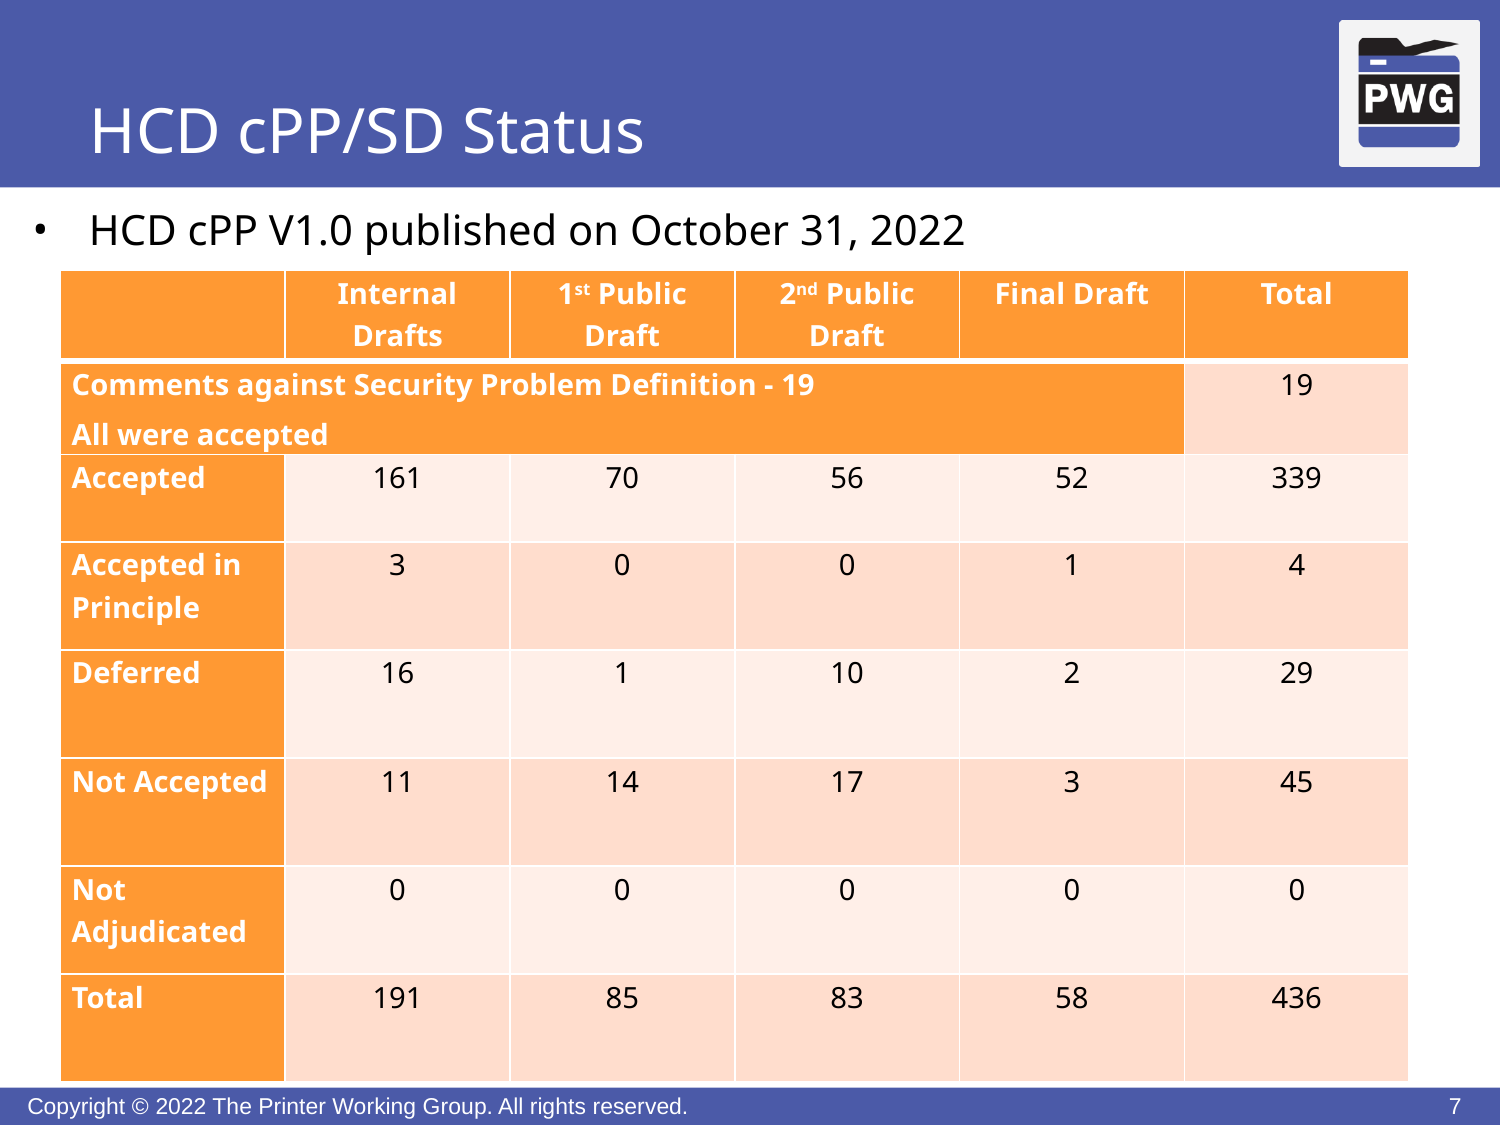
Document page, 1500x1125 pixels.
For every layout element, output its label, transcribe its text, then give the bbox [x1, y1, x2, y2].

table_cell 0 [960, 867, 1184, 973]
table_header 2nd Public Draft [736, 271, 959, 358]
table_cell 191 [286, 975, 509, 1081]
table_cell Not Adjudicated [61, 867, 284, 973]
table_cell 3 [960, 759, 1184, 865]
table_cell 85 [511, 975, 734, 1081]
table_cell 4 [1185, 543, 1408, 649]
table_cell 16 [286, 651, 509, 757]
table_cell 2 [960, 651, 1184, 757]
table_cell 14 [511, 759, 734, 865]
list HCD cPP V1.0 published on October 31, 2022 [17, 195, 1469, 1094]
table_cell 10 [736, 651, 959, 757]
table_header Final Draft [960, 271, 1184, 358]
text_box [0, 1087, 1500, 1125]
table_cell 29 [1185, 651, 1408, 757]
table_cell 56 [736, 455, 959, 541]
table_cell 0 [736, 543, 959, 649]
table_cell 436 [1185, 975, 1408, 1081]
table_header [61, 271, 284, 358]
table_cell 11 [286, 759, 509, 865]
table_header 1st Public Draft [511, 271, 734, 358]
text_box 7 [1441, 1094, 1469, 1118]
table_cell Total [61, 975, 284, 1081]
title HCD cPP/SD Status [75, 7, 1275, 175]
table_cell 70 [511, 455, 734, 541]
table_cell 58 [960, 975, 1184, 1081]
table_cell 0 [736, 867, 959, 973]
table_cell 3 [286, 543, 509, 649]
table_cell 339 [1185, 455, 1408, 541]
table_header Total [1185, 271, 1408, 358]
table_cell Accepted [61, 455, 284, 541]
table_cell Deferred [61, 651, 284, 757]
text_box [0, 0, 1500, 188]
table_cell 1 [960, 543, 1184, 649]
table_cell Accepted in Principle [61, 543, 284, 649]
table_cell 1 [511, 651, 734, 757]
table_cell 45 [1185, 759, 1408, 865]
table_cell 0 [511, 543, 734, 649]
table_cell 52 [960, 455, 1184, 541]
table_cell 161 [286, 455, 509, 541]
table_cell 83 [736, 975, 959, 1081]
table_cell Comments against Security Problem Definition - 19 All were accepted [61, 364, 1184, 454]
table_header Internal Drafts [286, 271, 509, 358]
table_cell 0 [1185, 867, 1408, 973]
table_cell 0 [511, 867, 734, 973]
picture [1339, 20, 1480, 167]
text_box Copyright © 2022 The Printer Working Group. All rights reserved. [20, 1094, 750, 1118]
table_cell 0 [286, 867, 509, 973]
table_cell Not Accepted [61, 759, 284, 865]
table_cell 19 [1185, 364, 1408, 454]
table_cell 17 [736, 759, 959, 865]
